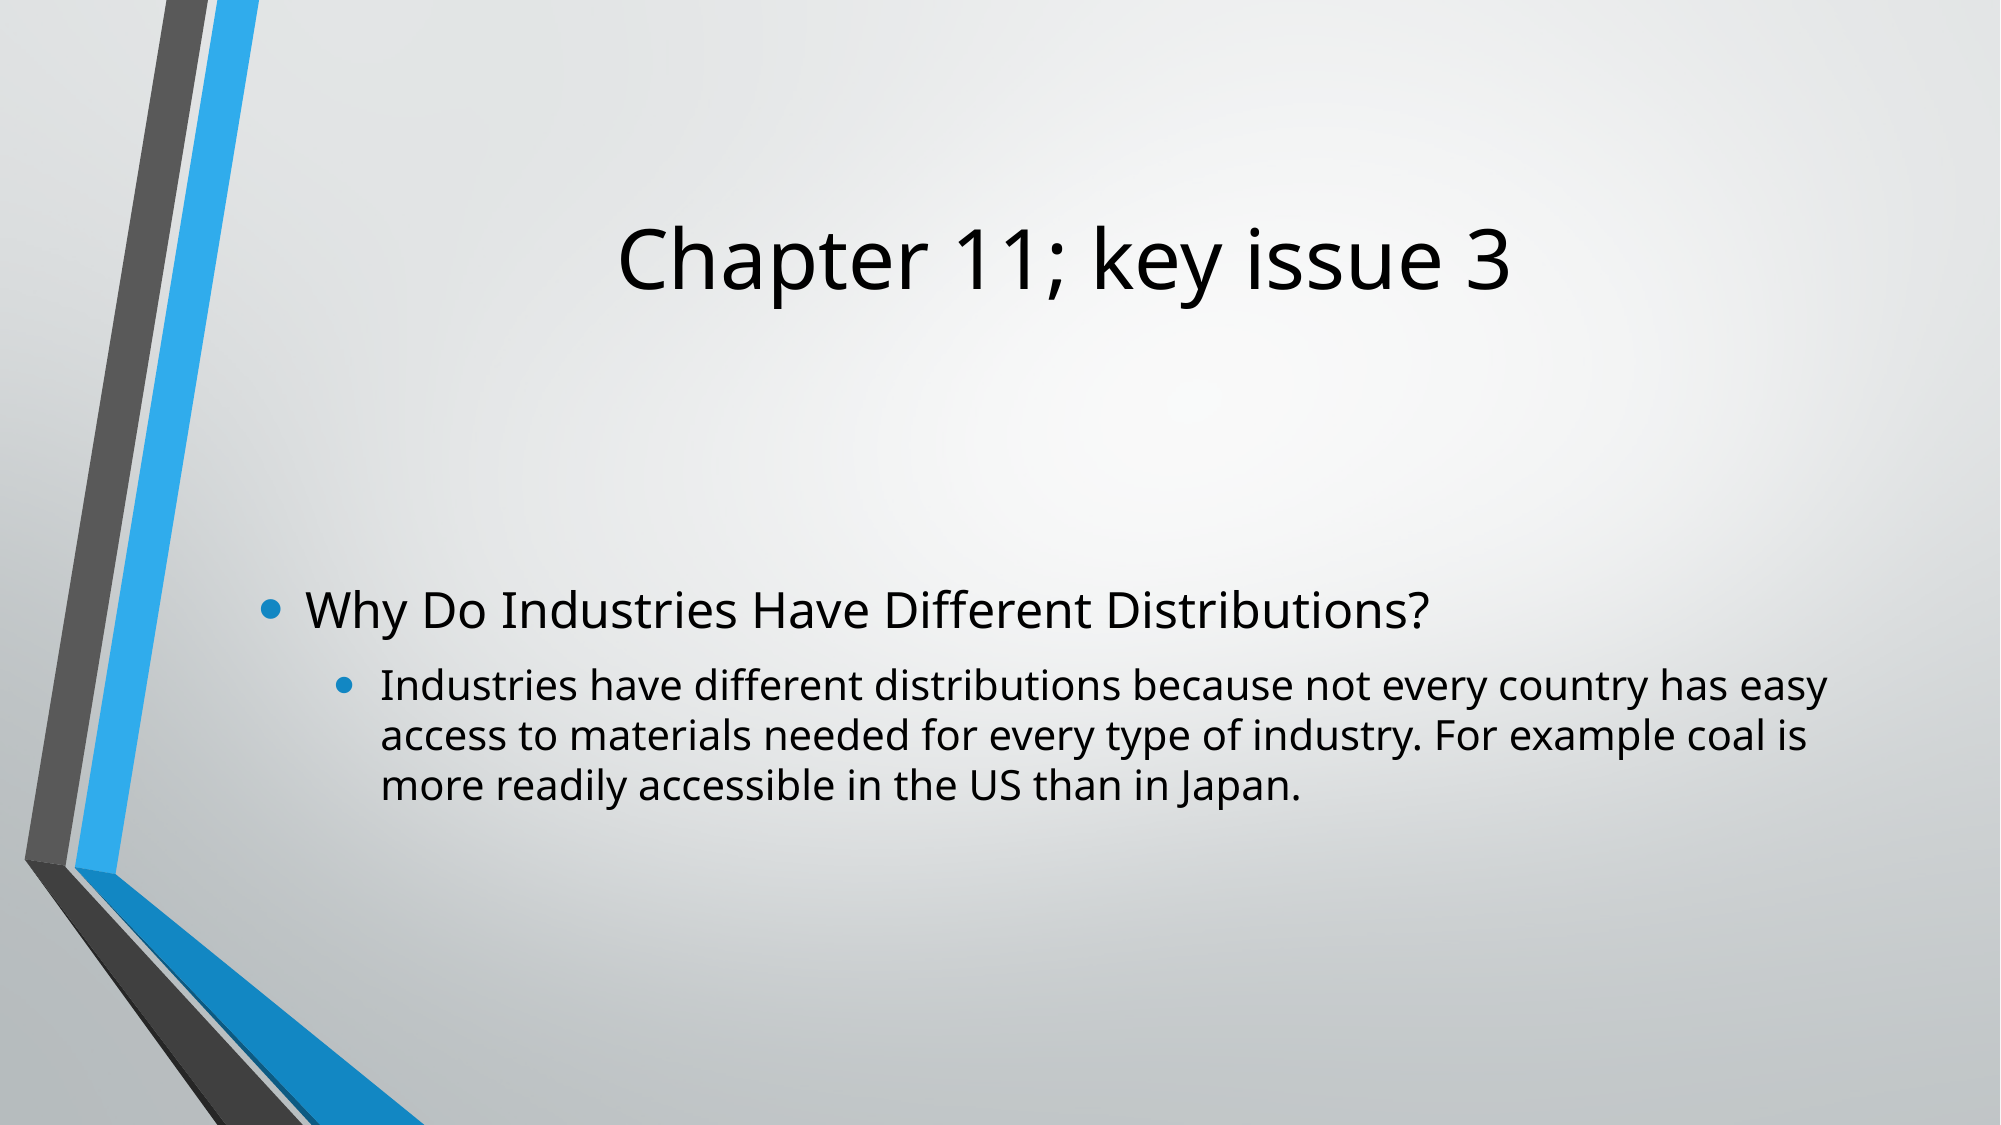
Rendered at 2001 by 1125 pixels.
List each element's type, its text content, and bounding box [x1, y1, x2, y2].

title Chapter 11; key issue 3 [243, 112, 1887, 400]
list Why Do Industries Have Different Distributions? Industries have different distributions because not every country has easy access to materials needed for every type of industry. For example coal is more readily accessible in the US than in Japan. [243, 437, 1887, 950]
